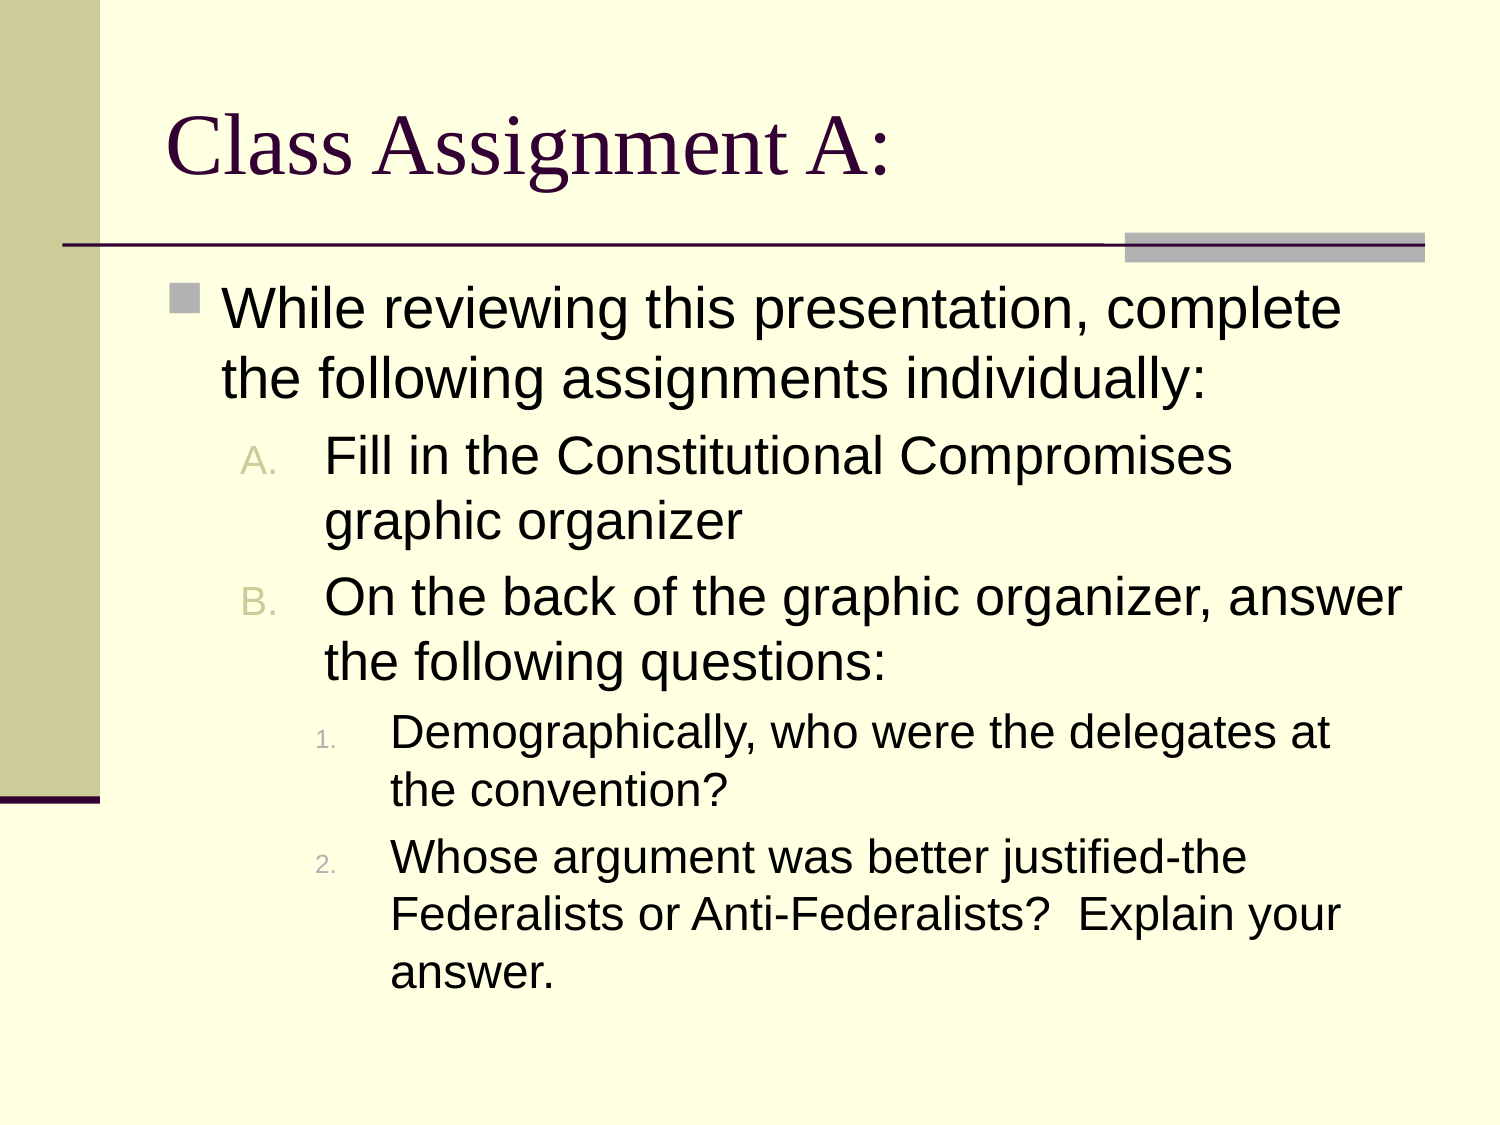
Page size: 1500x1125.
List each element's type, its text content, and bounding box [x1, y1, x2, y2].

title Class Assignment A: [149, 45, 1426, 234]
list While reviewing this presentation, complete the following assignments individually: Fill in the Constitutional Compromises graphic organizer On the back of the graphic organizer, answer the following questions: Demographically, who were the delegates at the convention? Whose argument was better justified-the Federalists or Anti-Federalists? Explain your answer. [149, 262, 1426, 1006]
